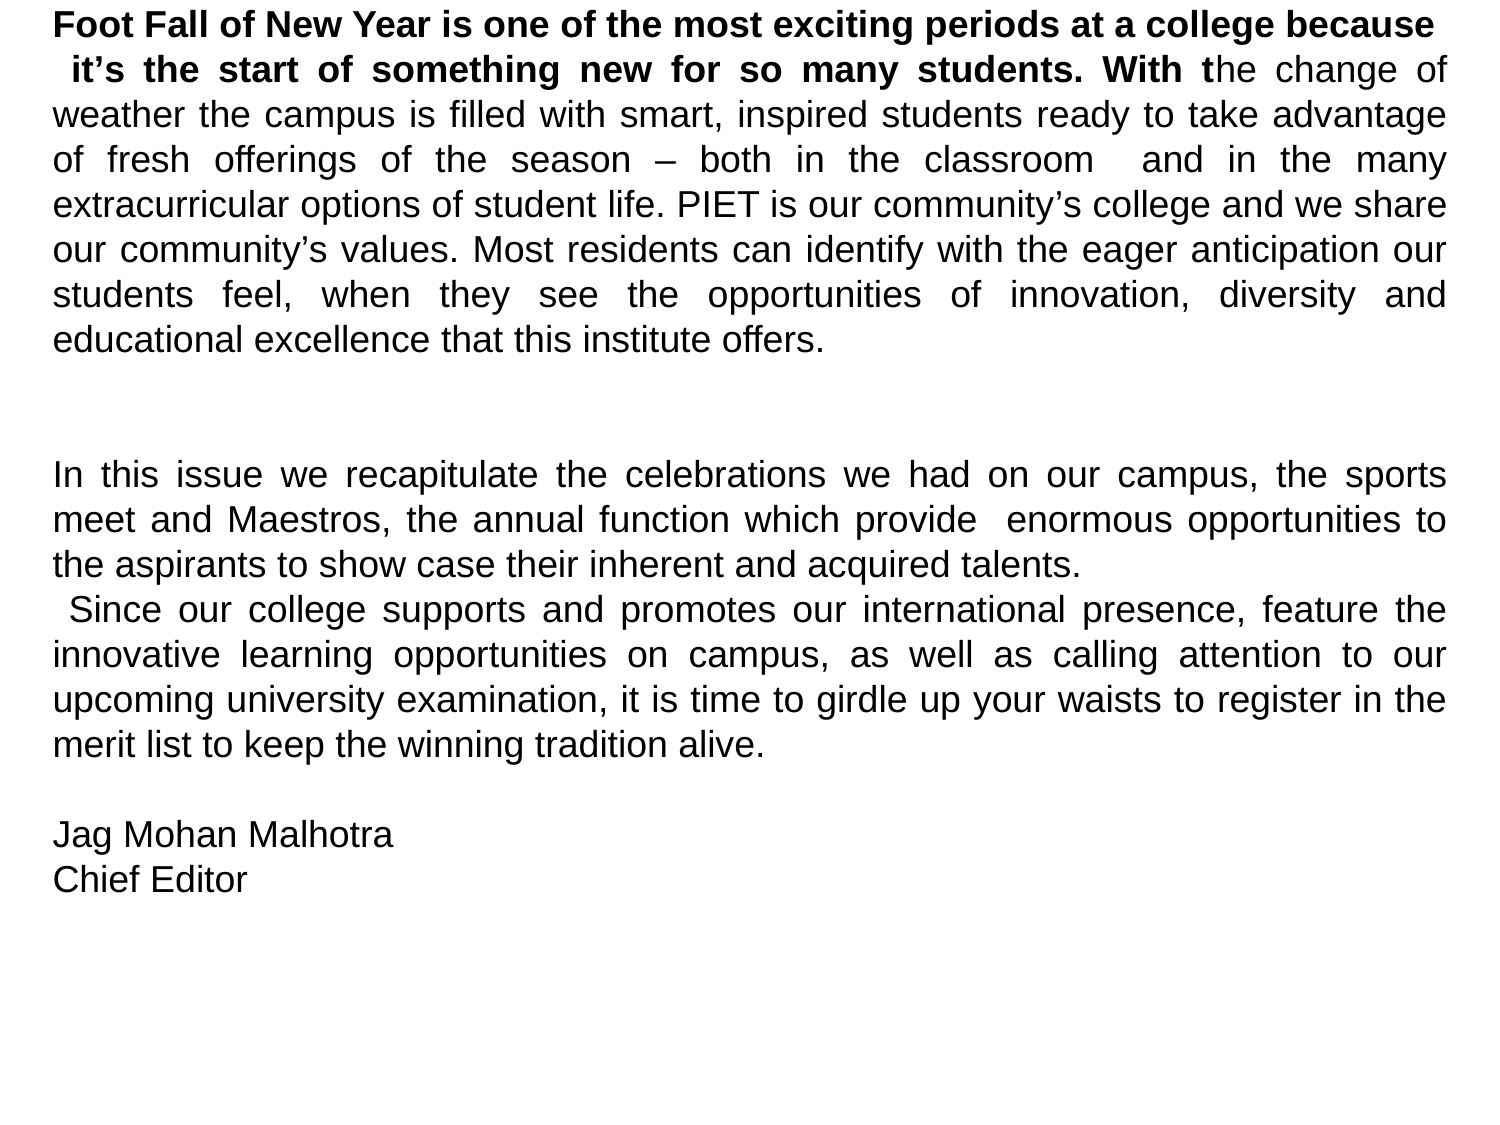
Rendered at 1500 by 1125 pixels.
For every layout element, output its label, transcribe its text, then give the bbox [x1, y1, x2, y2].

list Foot Fall of New Year is one of the most exciting periods at a college because it’s the start of something new for so many students. With the change of weather the campus is filled with smart, inspired students ready to take advantage of fresh offerings of the season – both in the classroom and in the many extracurricular options of student life. PIET is our community’s college and we share our community’s values. Most residents can identify with the eager anticipation our students feel, when they see the opportunities of innovation, diversity and educational excellence that this institute offers. In this issue we recapitulate the celebrations we had on our campus, the sports meet and Maestros, the annual function which provide enormous opportunities to the aspirants to show case their inherent and acquired talents. Since our college supports and promotes our international presence, feature the innovative learning opportunities on campus, as well as calling attention to our upcoming university examination, it is time to girdle up your waists to register in the merit list to keep the winning tradition alive. Jag Mohan Malhotra Chief Editor [37, 0, 1463, 1125]
